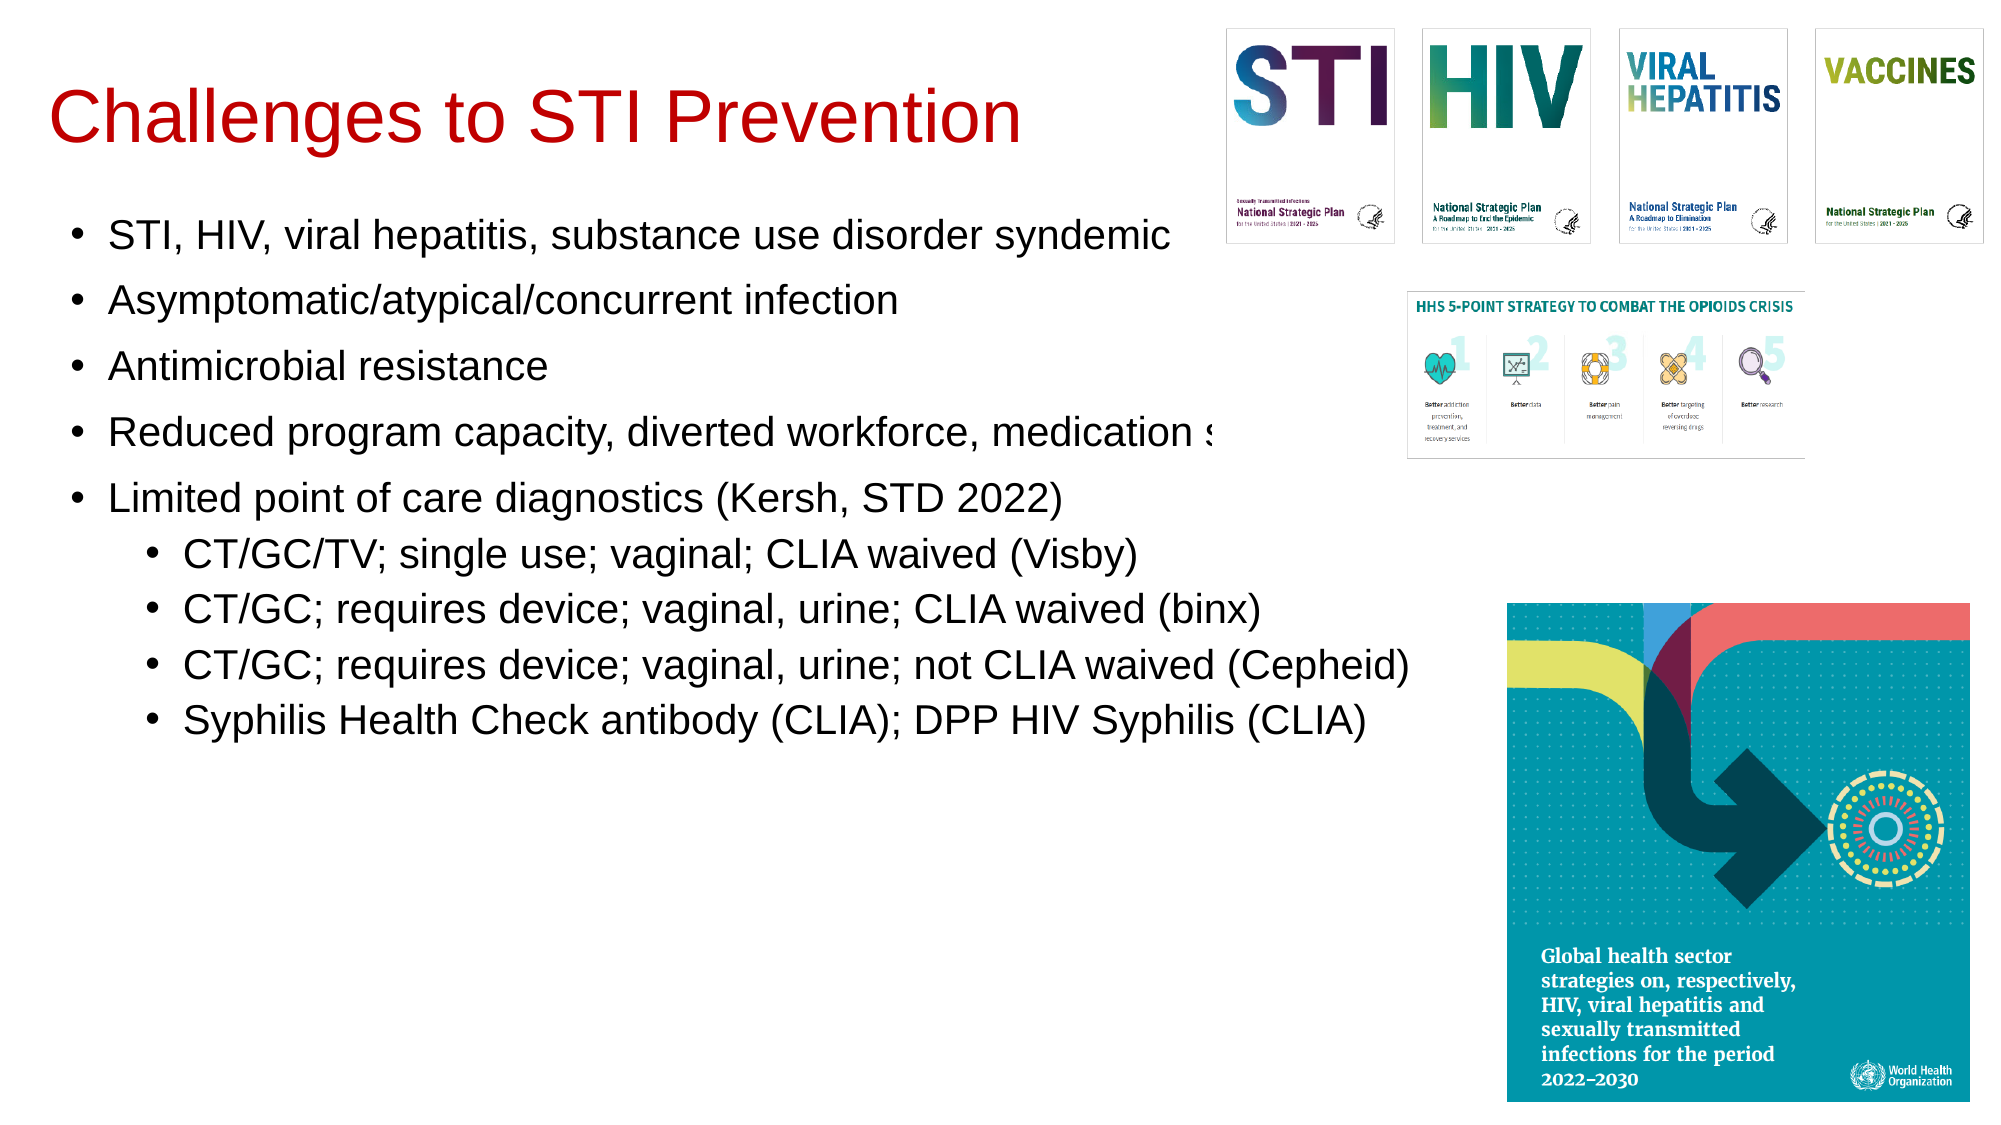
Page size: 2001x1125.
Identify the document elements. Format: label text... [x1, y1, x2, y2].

picture [1212, 2, 2000, 464]
title Challenges to STI Prevention [33, 9, 1212, 227]
picture [1507, 603, 1970, 1102]
list STI, HIV, viral hepatitis, substance use disorder syndemic Asymptomatic/atypical/concurrent infection Antimicrobial resistance Reduced program capacity, diverted workforce, medication shortages Limited point of care diagnostics (Kersh, STD 2022) CT/GC/TV; single use; vaginal; CLIA waived (Visby) CT/GC; requires device; vaginal, urine; CLIA waived (binx) CT/GC; requires device; vaginal, urine; not CLIA waived (Cepheid) Syphilis Health Check antibody (CLIA); DPP HIV Syphilis (CLIA) [55, 205, 1781, 920]
